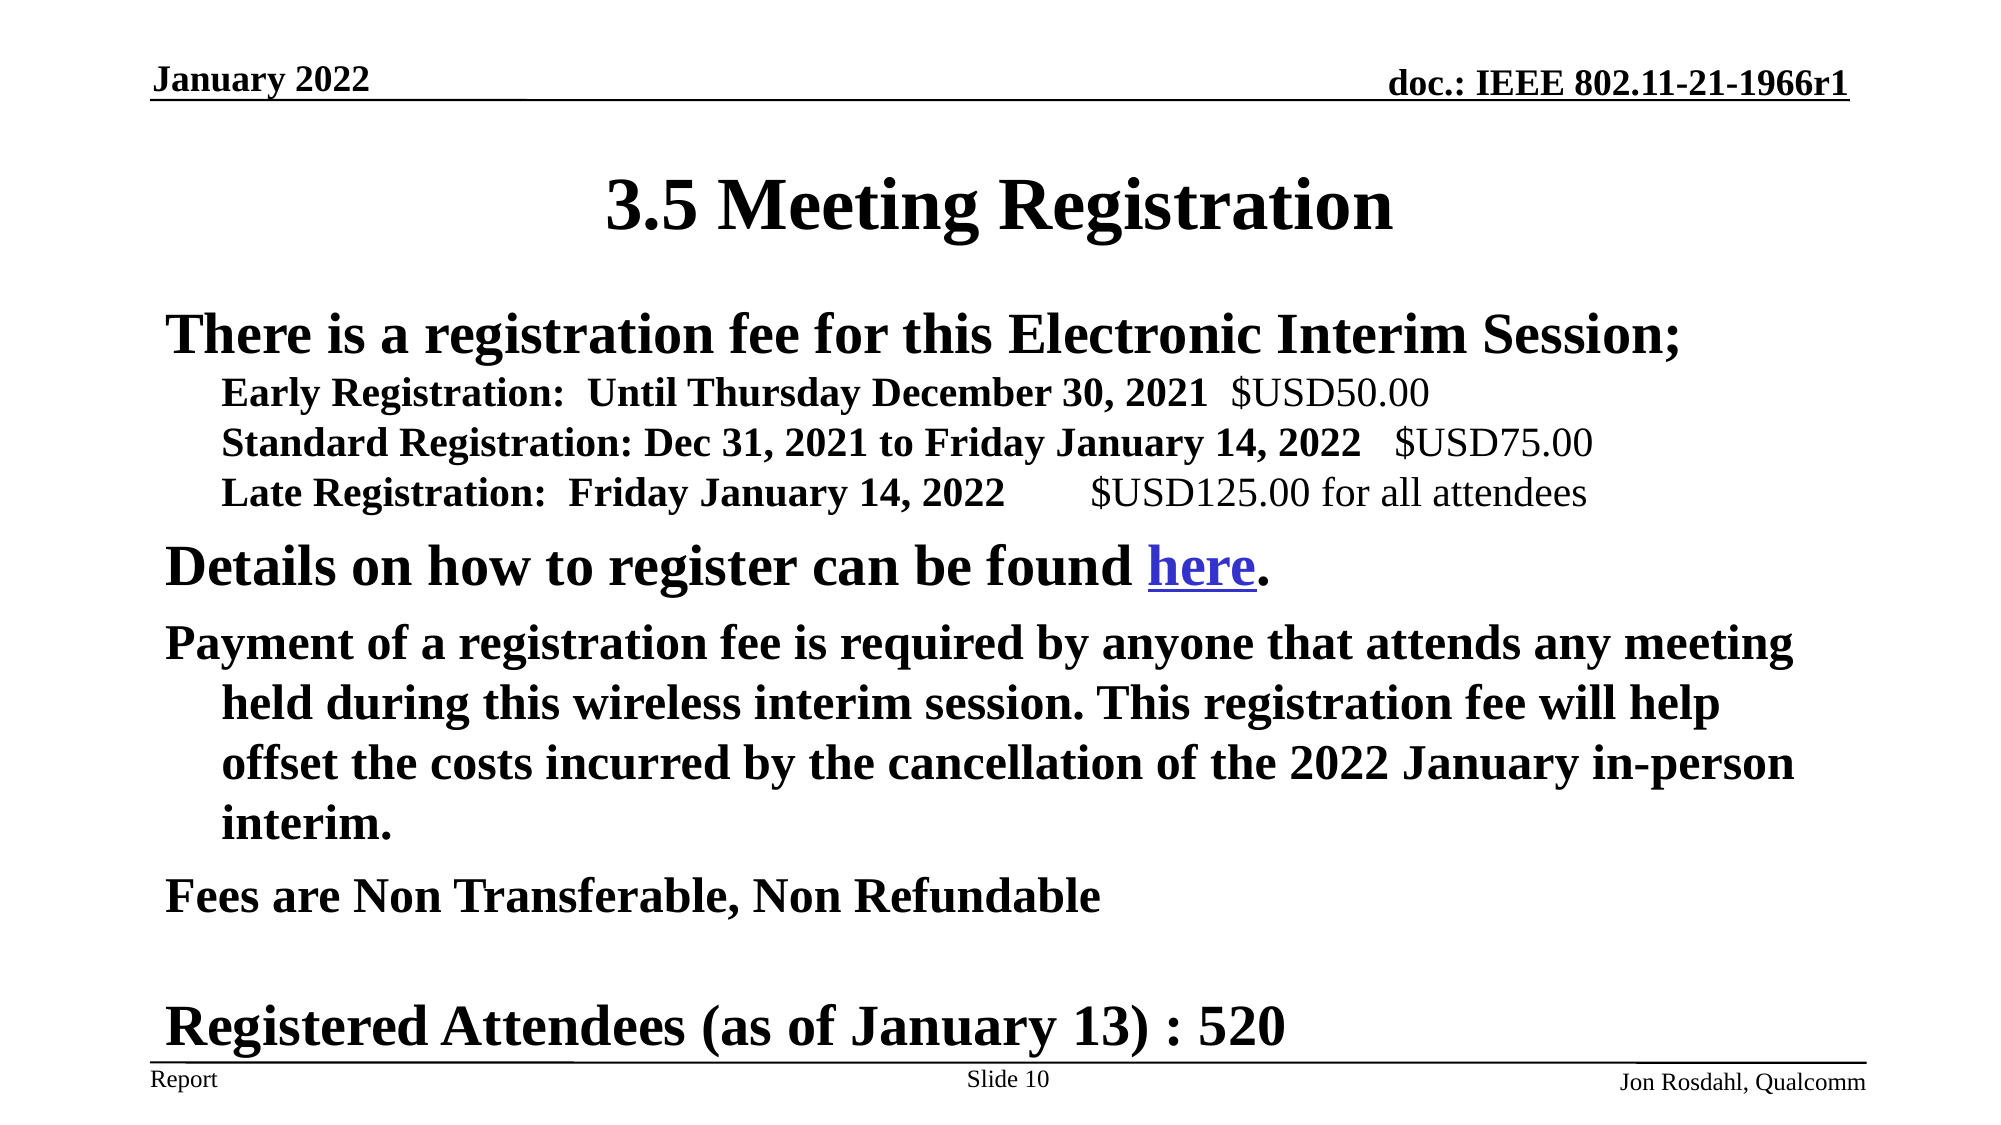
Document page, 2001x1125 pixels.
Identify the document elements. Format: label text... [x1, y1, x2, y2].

list There is a registration fee for this Electronic Interim Session; Early Registration: Until Thursday December 30, 2021 $USD50.00 Standard Registration: Dec 31, 2021 to Friday January 14, 2022 $USD75.00 Late Registration: Friday January 14, 2022 $USD125.00 for all attendees Details on how to register can be found here. Payment of a registration fee is required by anyone that attends any meeting held during this wireless interim session. This registration fee will help offset the costs incurred by the cancellation of the 2022 January in-person interim. Fees are Non Transferable, Non Refundable Registered Attendees (as of January 13) : 520 [149, 286, 1850, 1063]
footer Jon Rosdahl, Qualcomm [1169, 1065, 1867, 1105]
slide_number Slide 10 [950, 1061, 1067, 1123]
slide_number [152, 54, 563, 100]
title 3.5 Meeting Registration [149, 112, 1850, 286]
